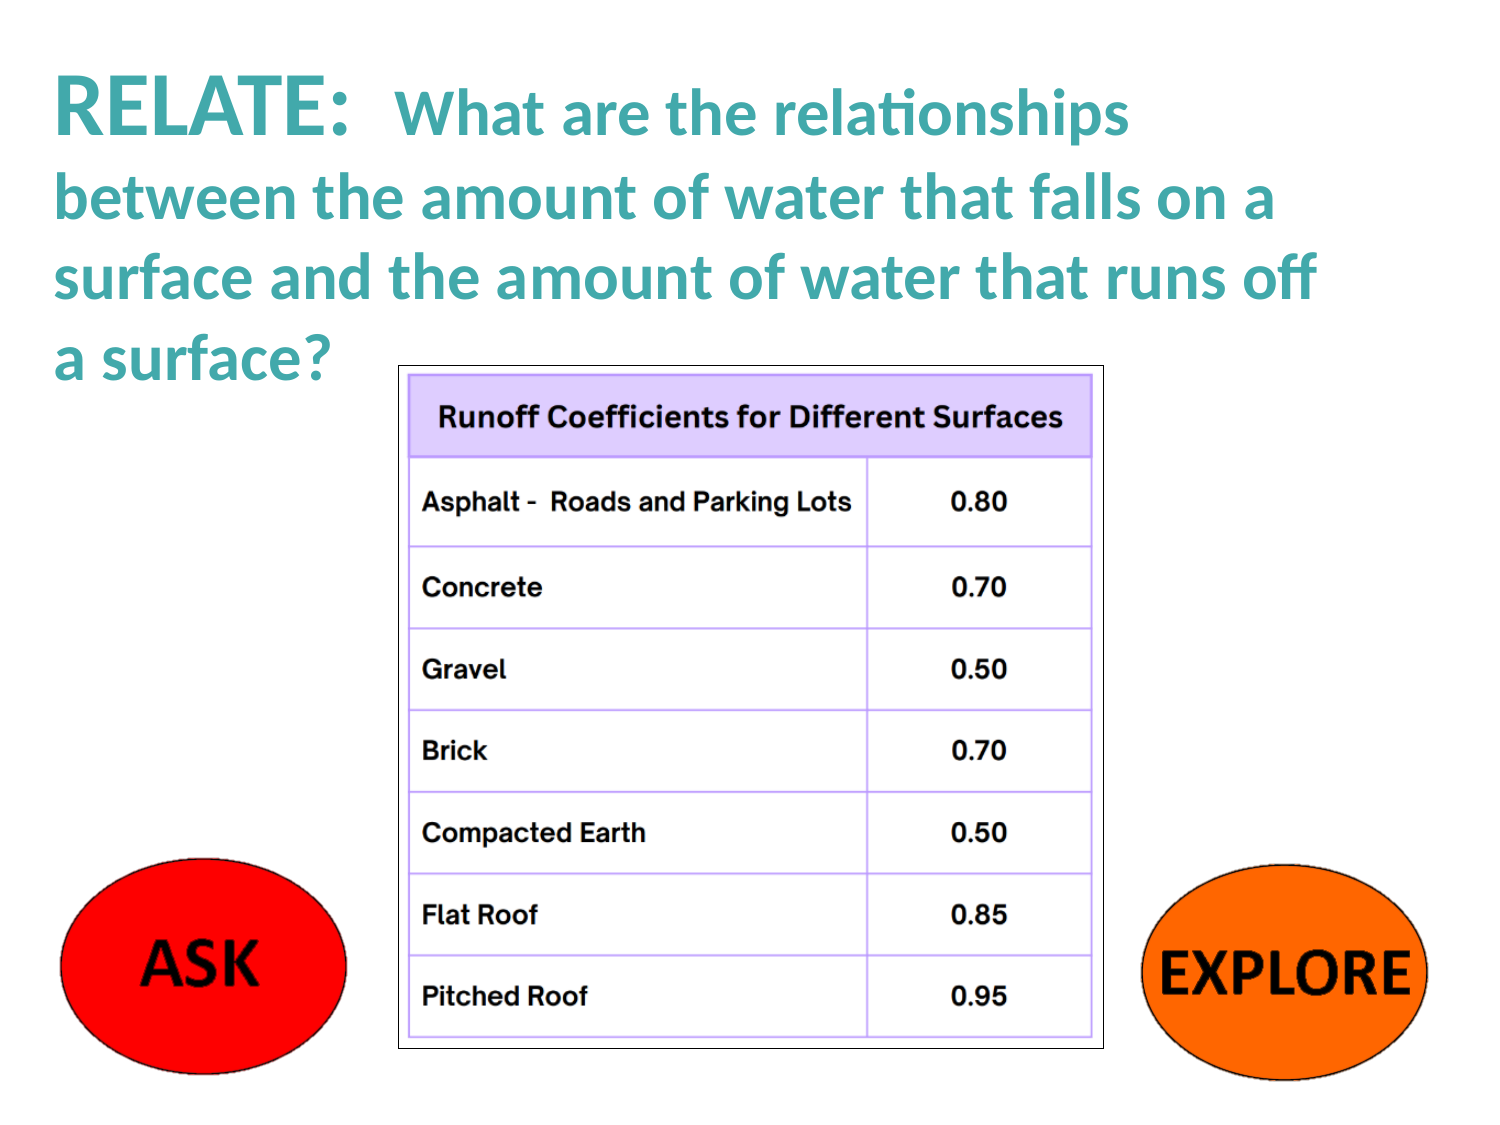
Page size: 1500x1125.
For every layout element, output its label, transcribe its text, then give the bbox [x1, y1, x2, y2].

text_box RELATE: What are the relationships between the amount of water that falls on a surface and the amount of water that runs off a surface? [38, 35, 1356, 450]
picture [1127, 844, 1444, 1094]
picture [397, 365, 1104, 1050]
picture [38, 846, 367, 1097]
